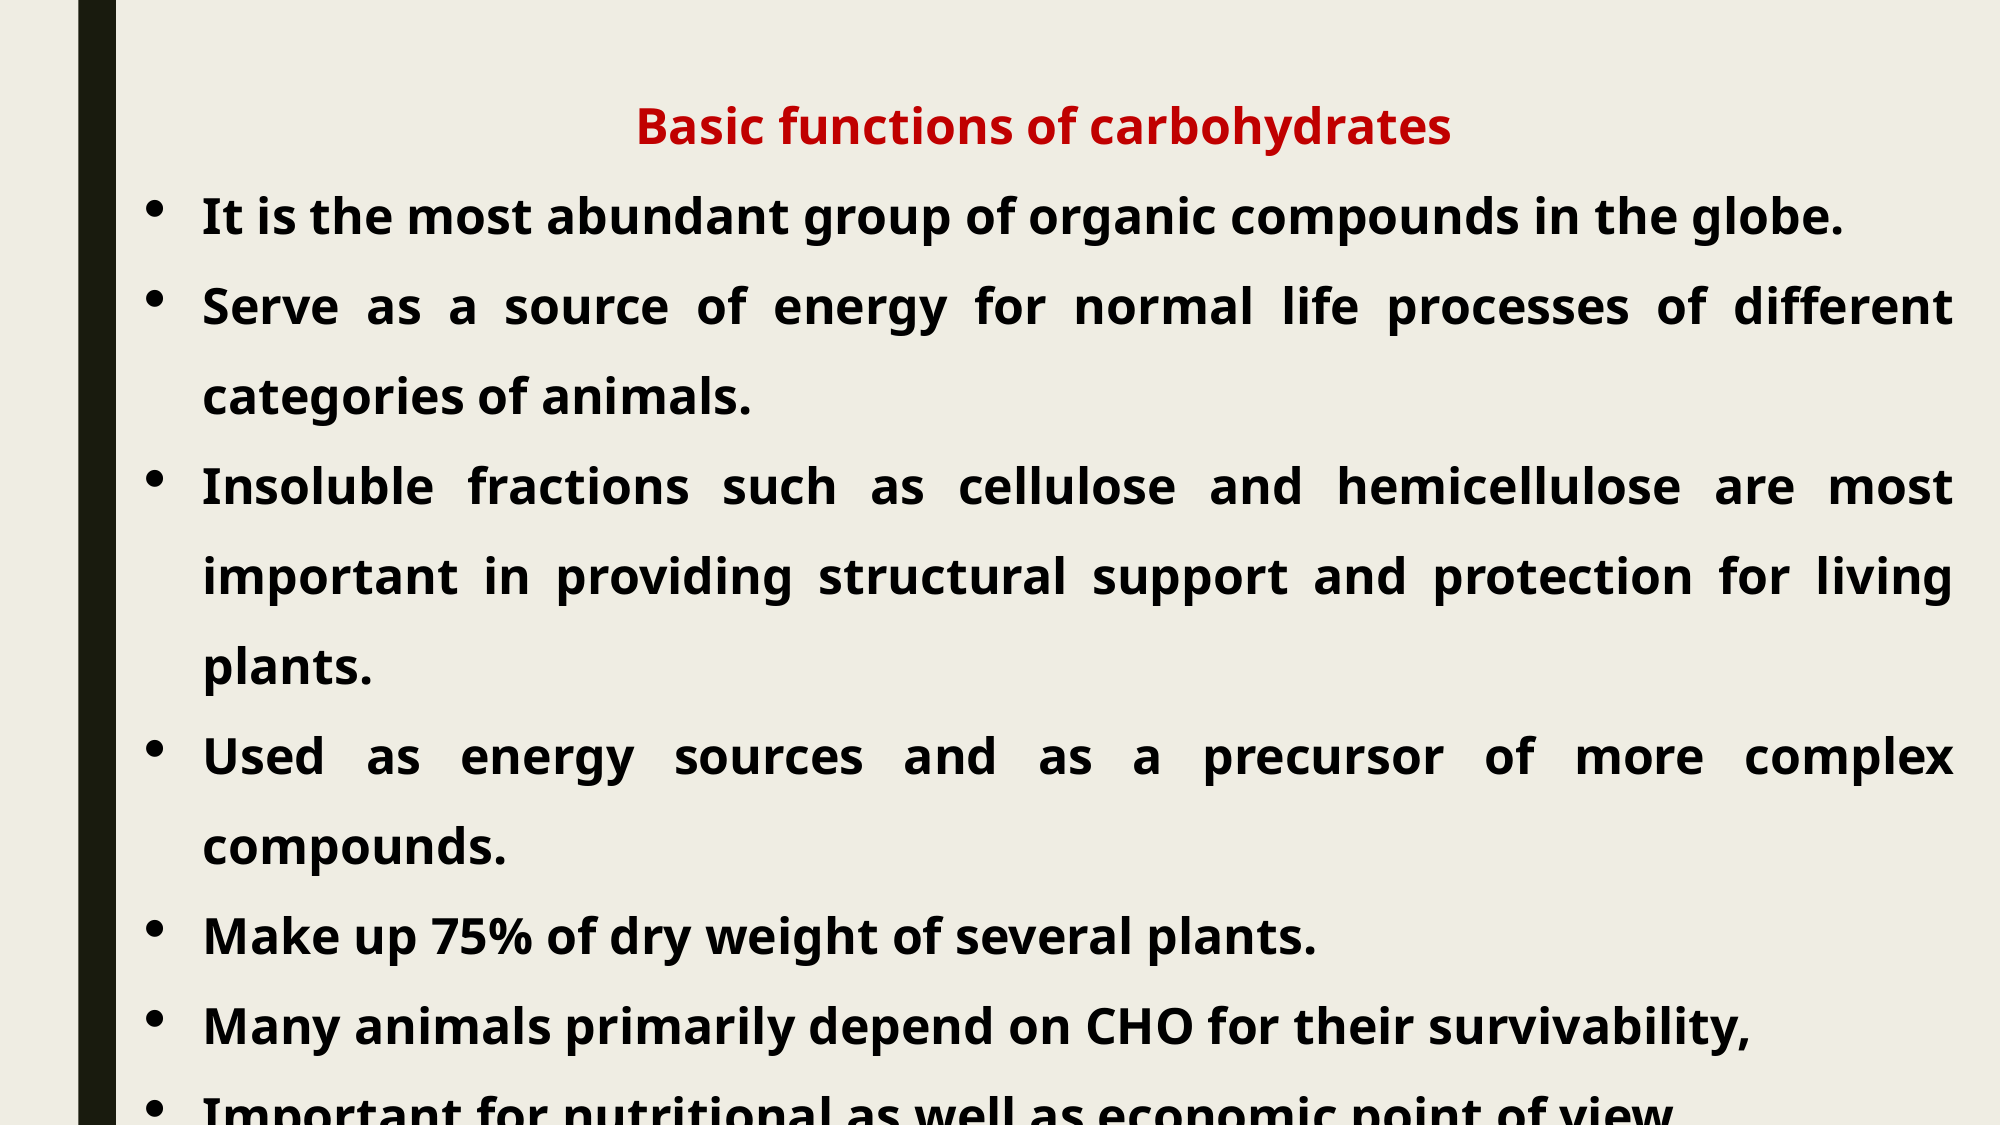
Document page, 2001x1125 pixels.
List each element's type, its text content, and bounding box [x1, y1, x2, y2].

text_box Basic functions of carbohydrates It is the most abundant group of organic compounds in the globe. Serve as a source of energy for normal life processes of different categories of animals. Insoluble fractions such as cellulose and hemicellulose are most important in providing structural support and protection for living plants. Used as energy sources and as a precursor of more complex compounds. Make up 75% of dry weight of several plants. Many animals primarily depend on CHO for their survivability, Important for nutritional as well as economic point of view. [131, 57, 1970, 1125]
